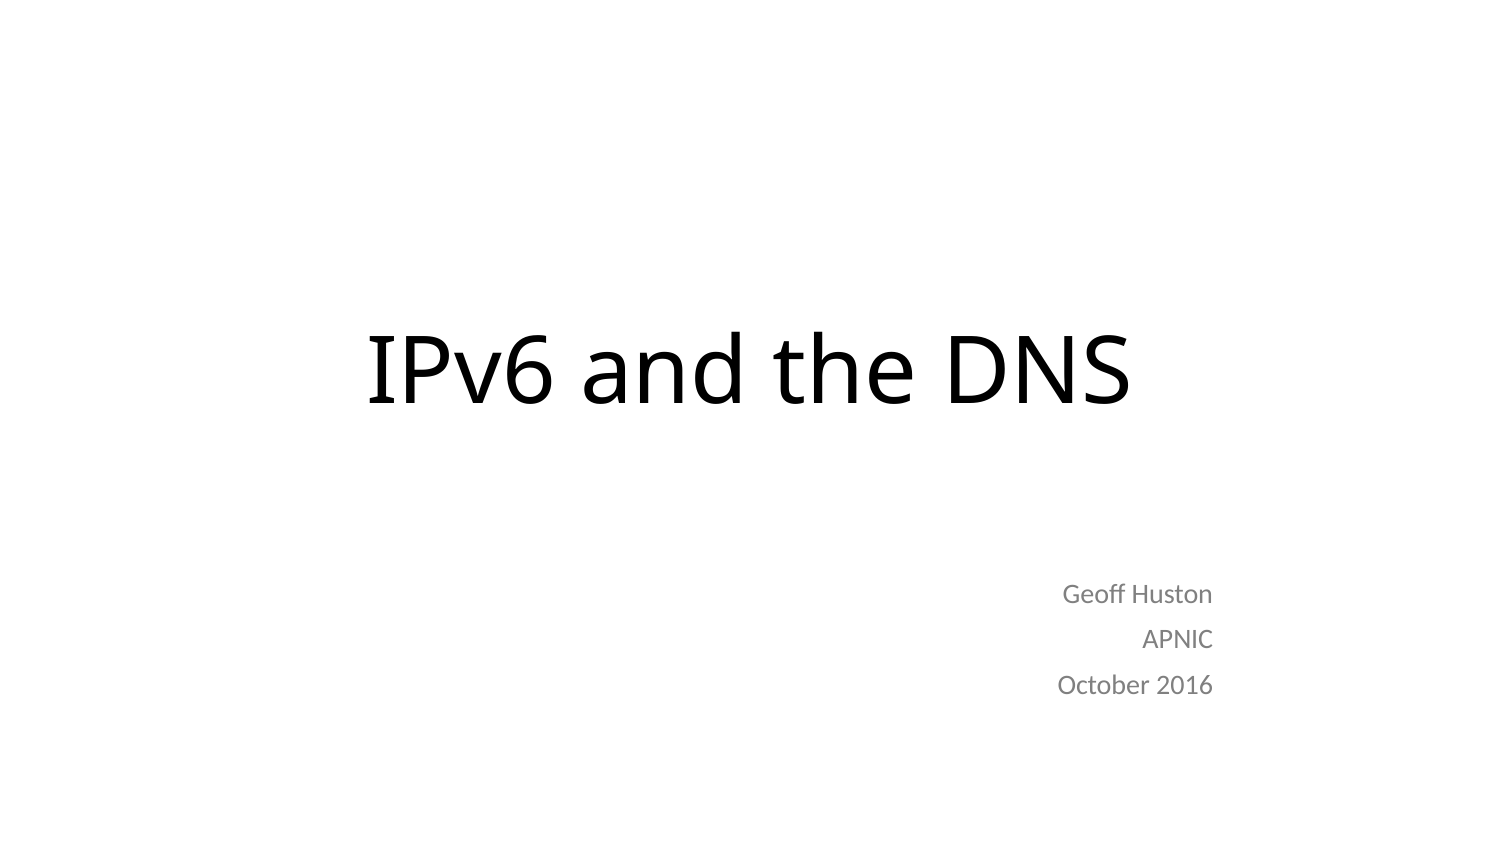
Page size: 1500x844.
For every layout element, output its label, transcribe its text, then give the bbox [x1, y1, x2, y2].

title IPv6 and the DNS [187, 138, 1313, 432]
subtitle Geoff Huston APNIC October 2016 [384, 571, 1229, 776]
